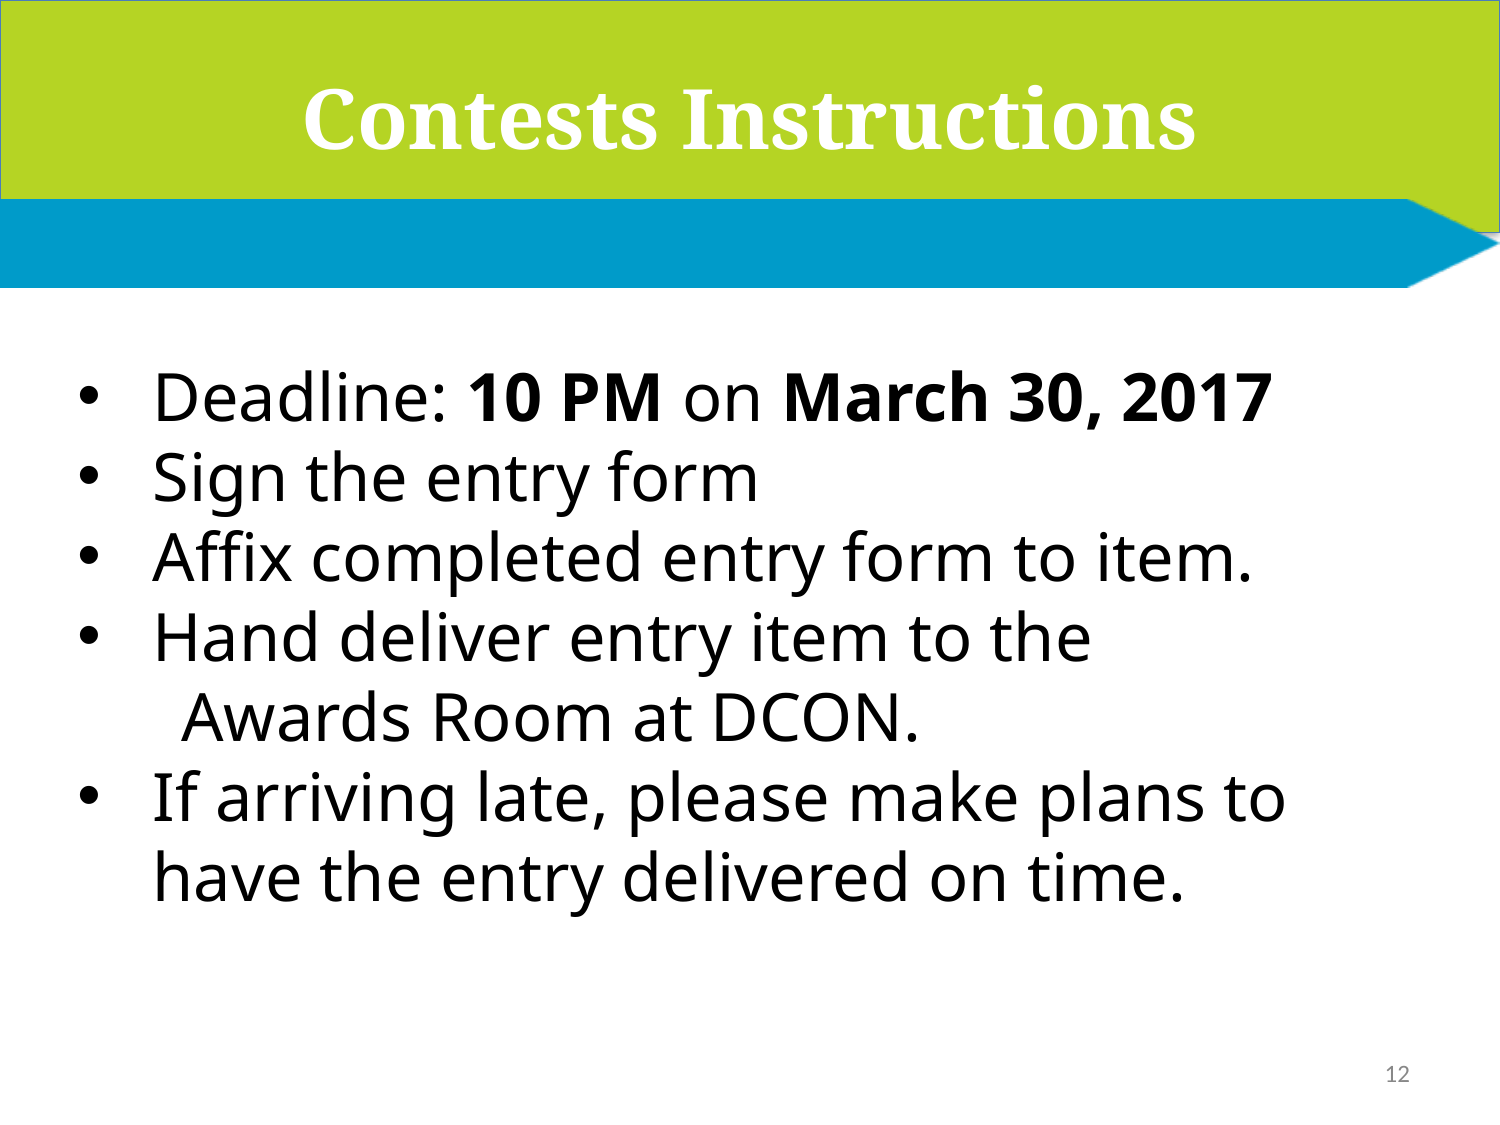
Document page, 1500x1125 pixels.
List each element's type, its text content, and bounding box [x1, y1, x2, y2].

text_box Deadline: 10 PM on March 30, 2017 Sign the entry form Affix completed entry form to item. Hand deliver entry item to the Awards Room at DCON. If arriving late, please make plans to have the entry delivered on time. [62, 347, 1438, 928]
slide_number ‹#› [1074, 1042, 1425, 1103]
text_box Contests Instructions [0, 0, 1500, 198]
picture [1408, 199, 1500, 288]
